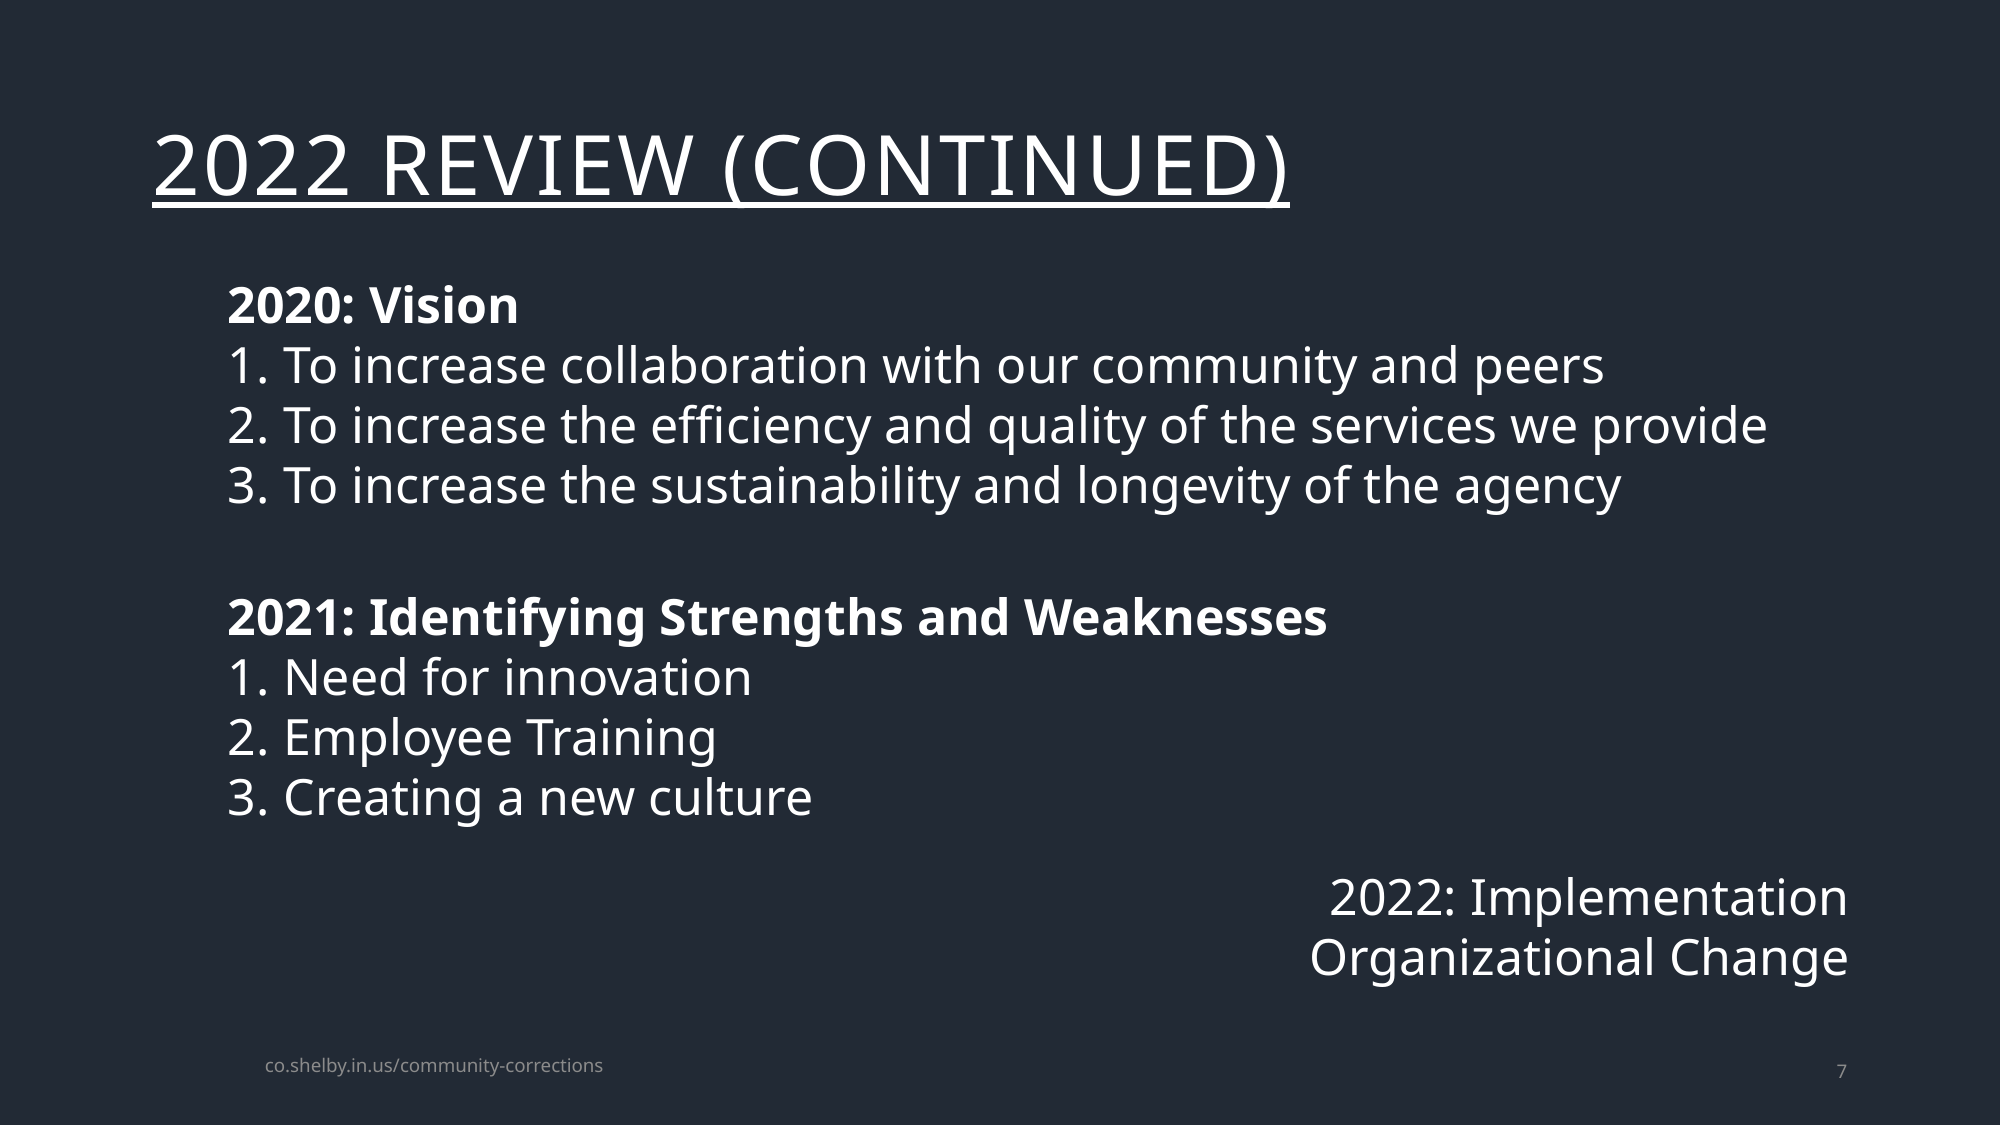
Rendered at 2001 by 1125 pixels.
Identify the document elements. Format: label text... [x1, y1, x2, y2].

text_box 2021: Identifying Strengths and Weaknesses Need for innovation Employee Training Creating a new culture [212, 578, 1731, 833]
slide_number 7 [1412, 1042, 1863, 1103]
text_box 2020: Vision To increase collaboration with our community and peers To increase the efficiency and quality of the services we provide To increase the sustainability and longevity of the agency [212, 266, 1804, 522]
text_box 2022: Implementation Organizational Change [180, 858, 1865, 994]
title 2022 Review (Continued) [137, 59, 1863, 278]
footer co.shelby.in.us/community-corrections [96, 1035, 772, 1096]
